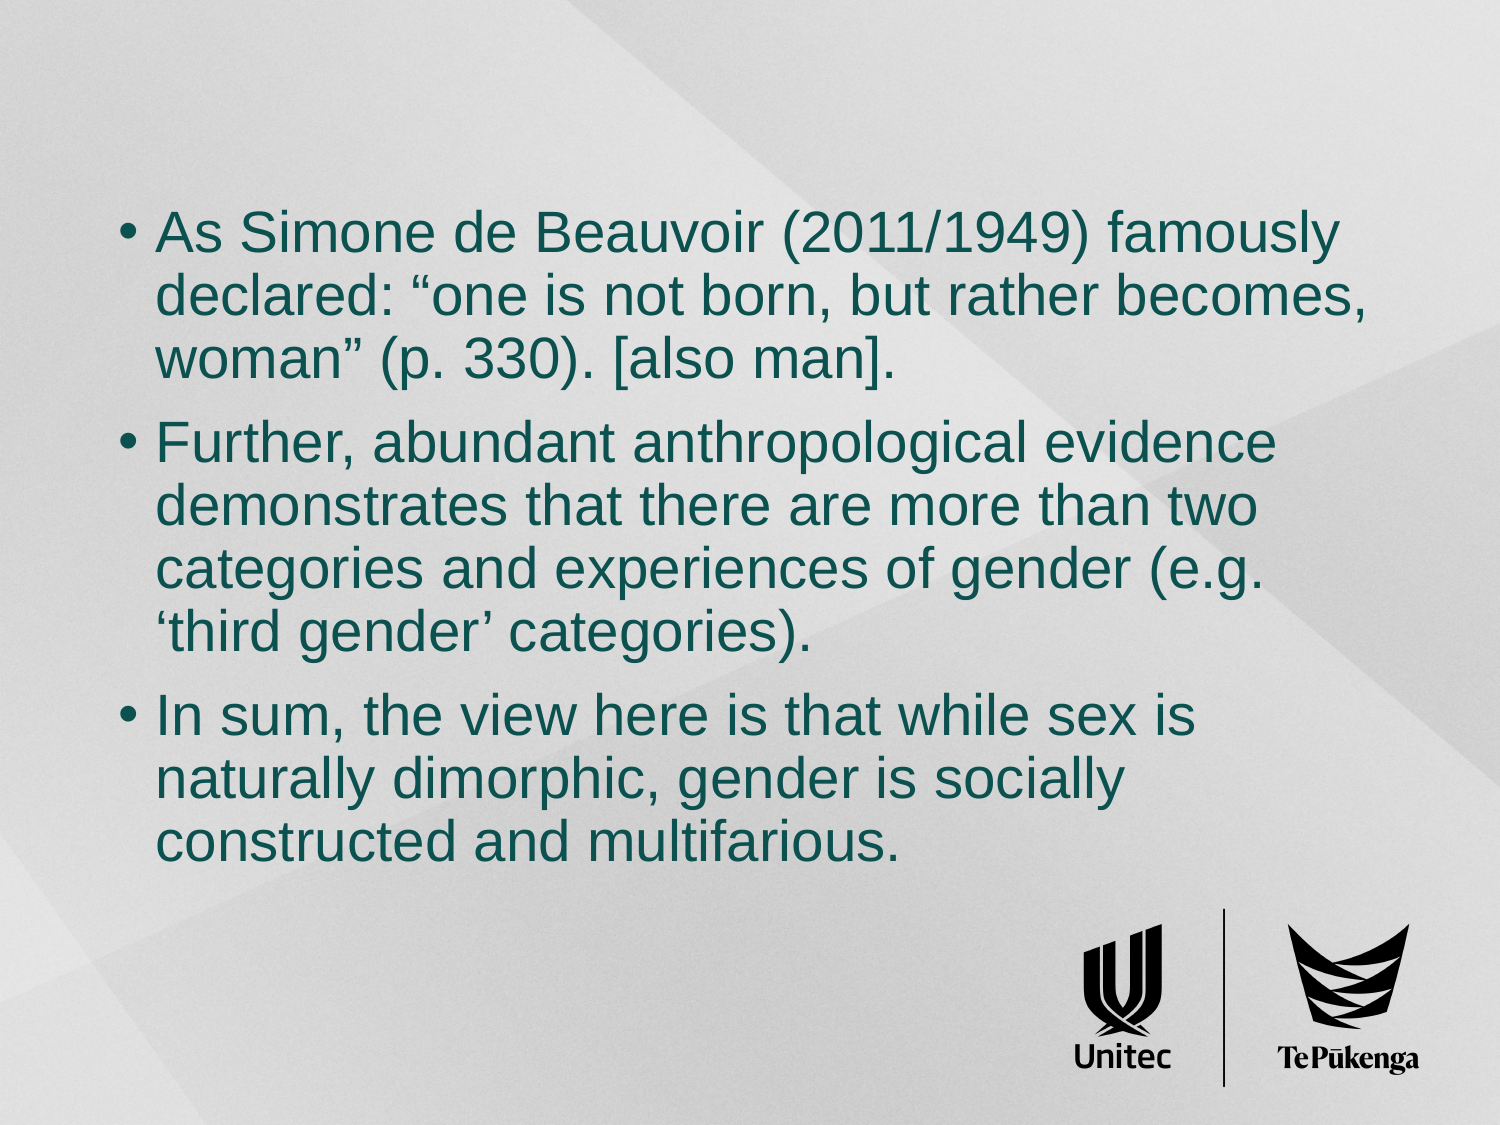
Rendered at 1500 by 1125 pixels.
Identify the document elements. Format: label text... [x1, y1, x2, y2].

picture [0, 0, 1500, 1125]
list As Simone de Beauvoir (2011/1949) famously declared: “one is not born, but rather becomes, woman” (p. 330). [also man]. Further, abundant anthropological evidence demonstrates that there are more than two categories and experiences of gender (e.g. ‘third gender’ categories). In sum, the view here is that while sex is naturally dimorphic, gender is socially constructed and multifarious. [103, 195, 1397, 1014]
